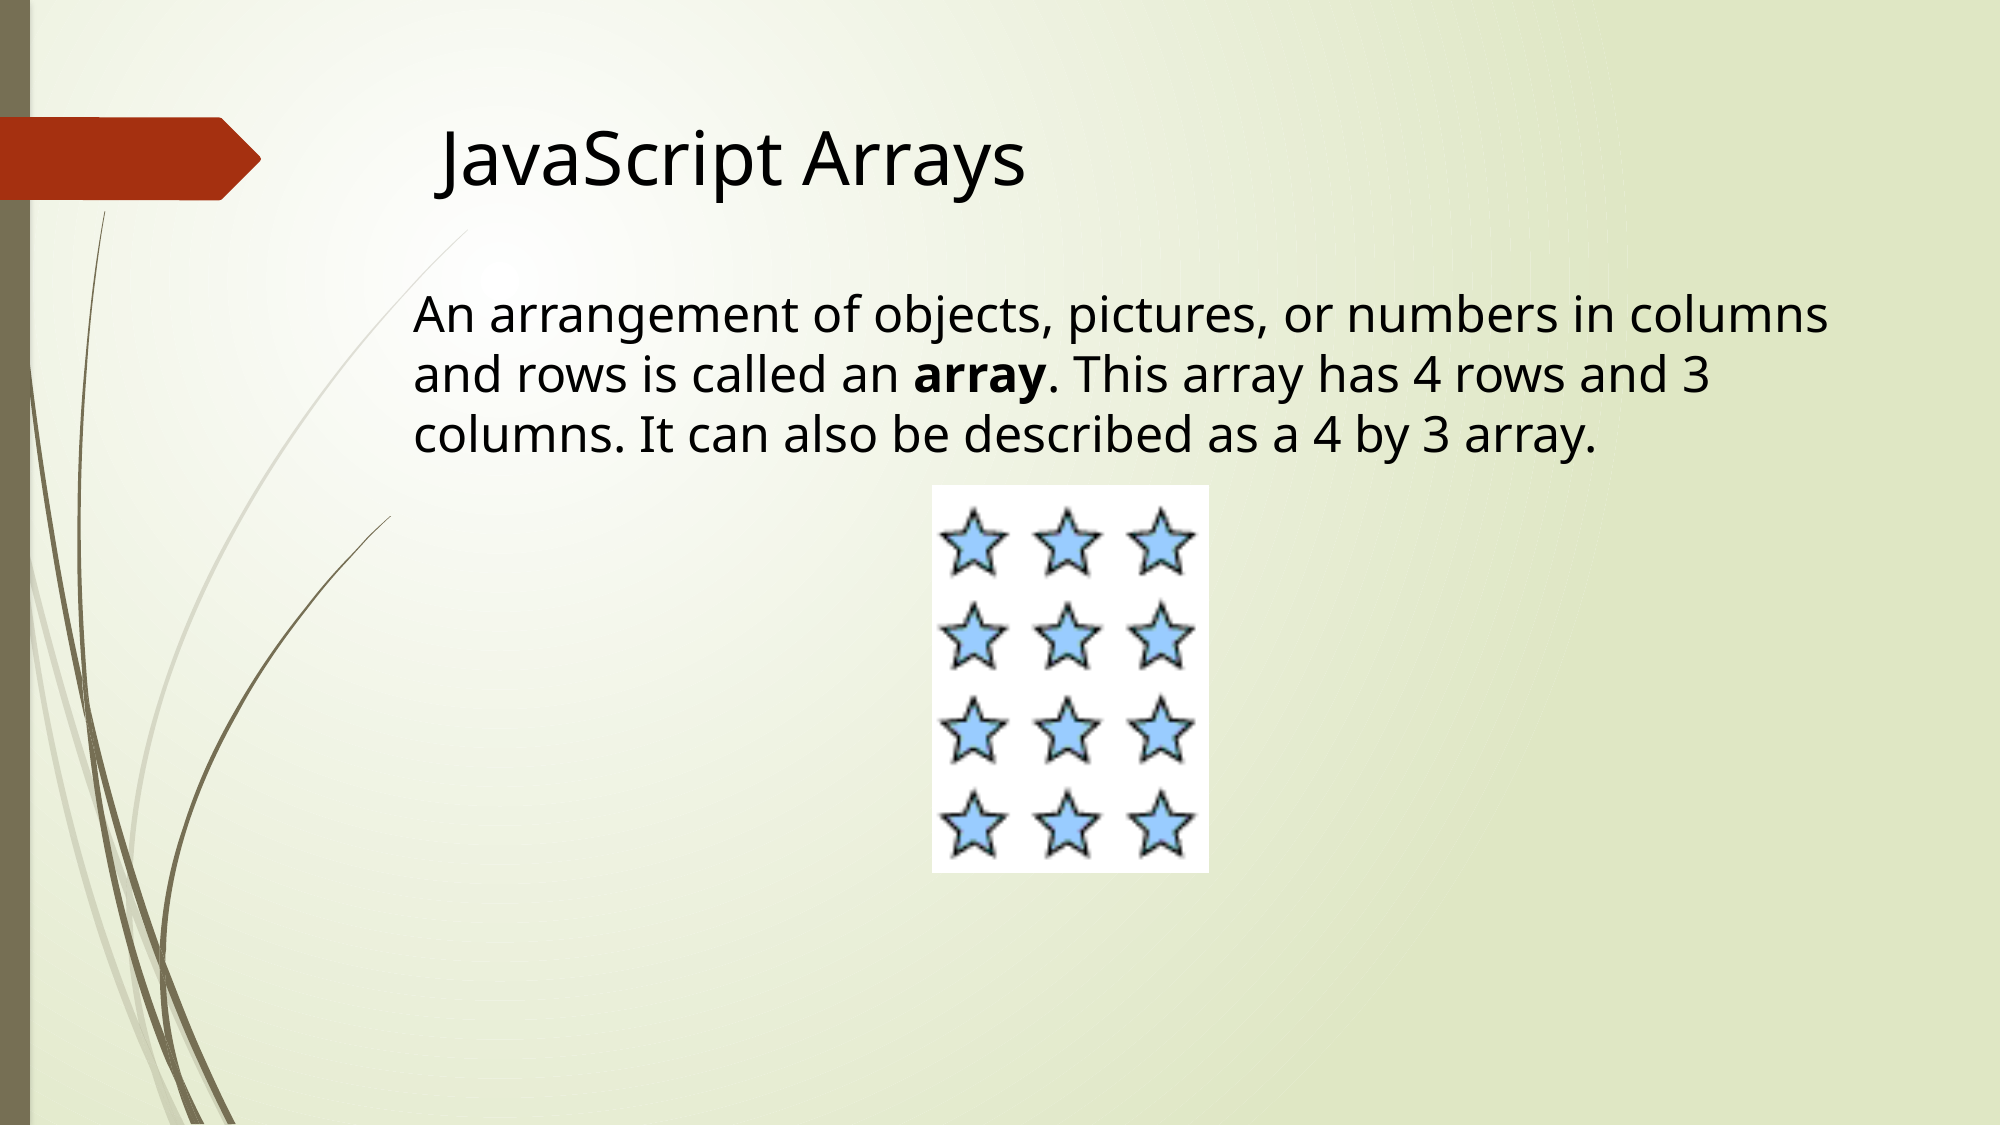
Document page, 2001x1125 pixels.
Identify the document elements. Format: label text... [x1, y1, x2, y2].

picture [932, 484, 1209, 873]
title JavaScript Arrays [425, 102, 1888, 313]
list An arrangement of objects, pictures, or numbers in columns and rows is called an array. This array has 4 rows and 3 columns. It can also be described as a 4 by 3 array. [398, 275, 1862, 895]
